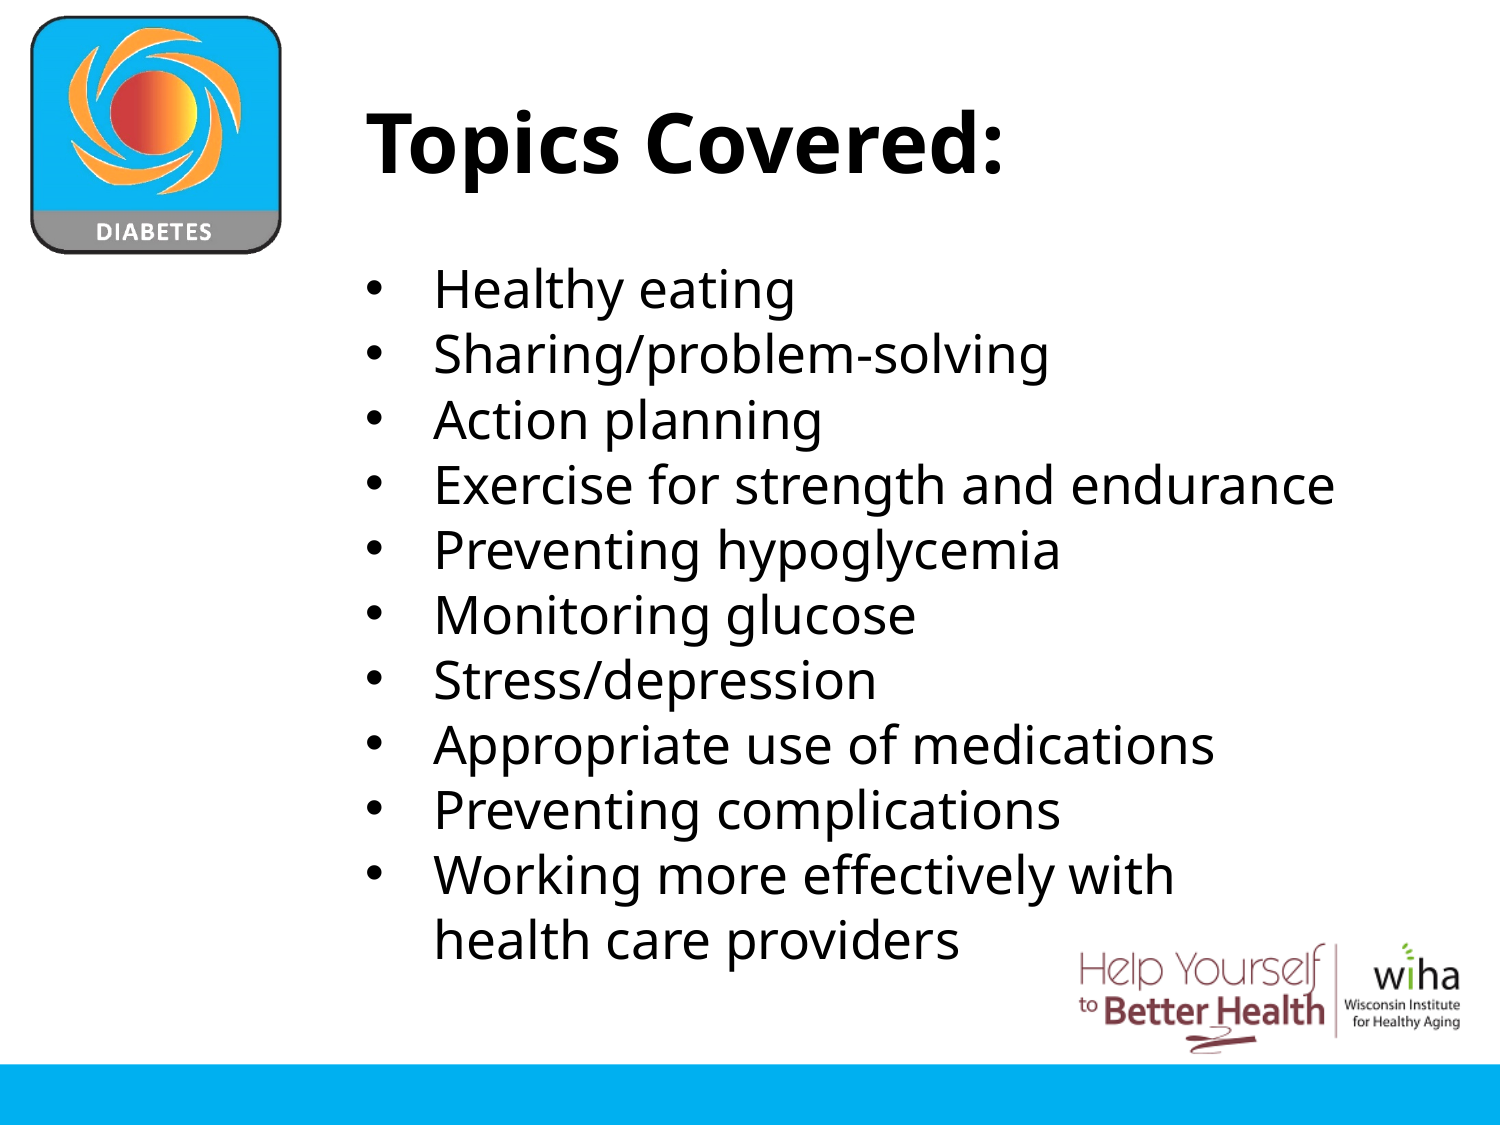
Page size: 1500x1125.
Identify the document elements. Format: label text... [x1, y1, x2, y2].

text_box [0, 1064, 1500, 1125]
picture [0, 0, 314, 288]
picture [1074, 936, 1465, 1058]
subtitle Topics Covered: Healthy eating Sharing/problem-solving Action planning Exercise for strength and endurance Preventing hypoglycemia Monitoring glucose Stress/depression Appropriate use of medications Preventing complications Working more effectively with health care providers [350, 0, 1413, 981]
